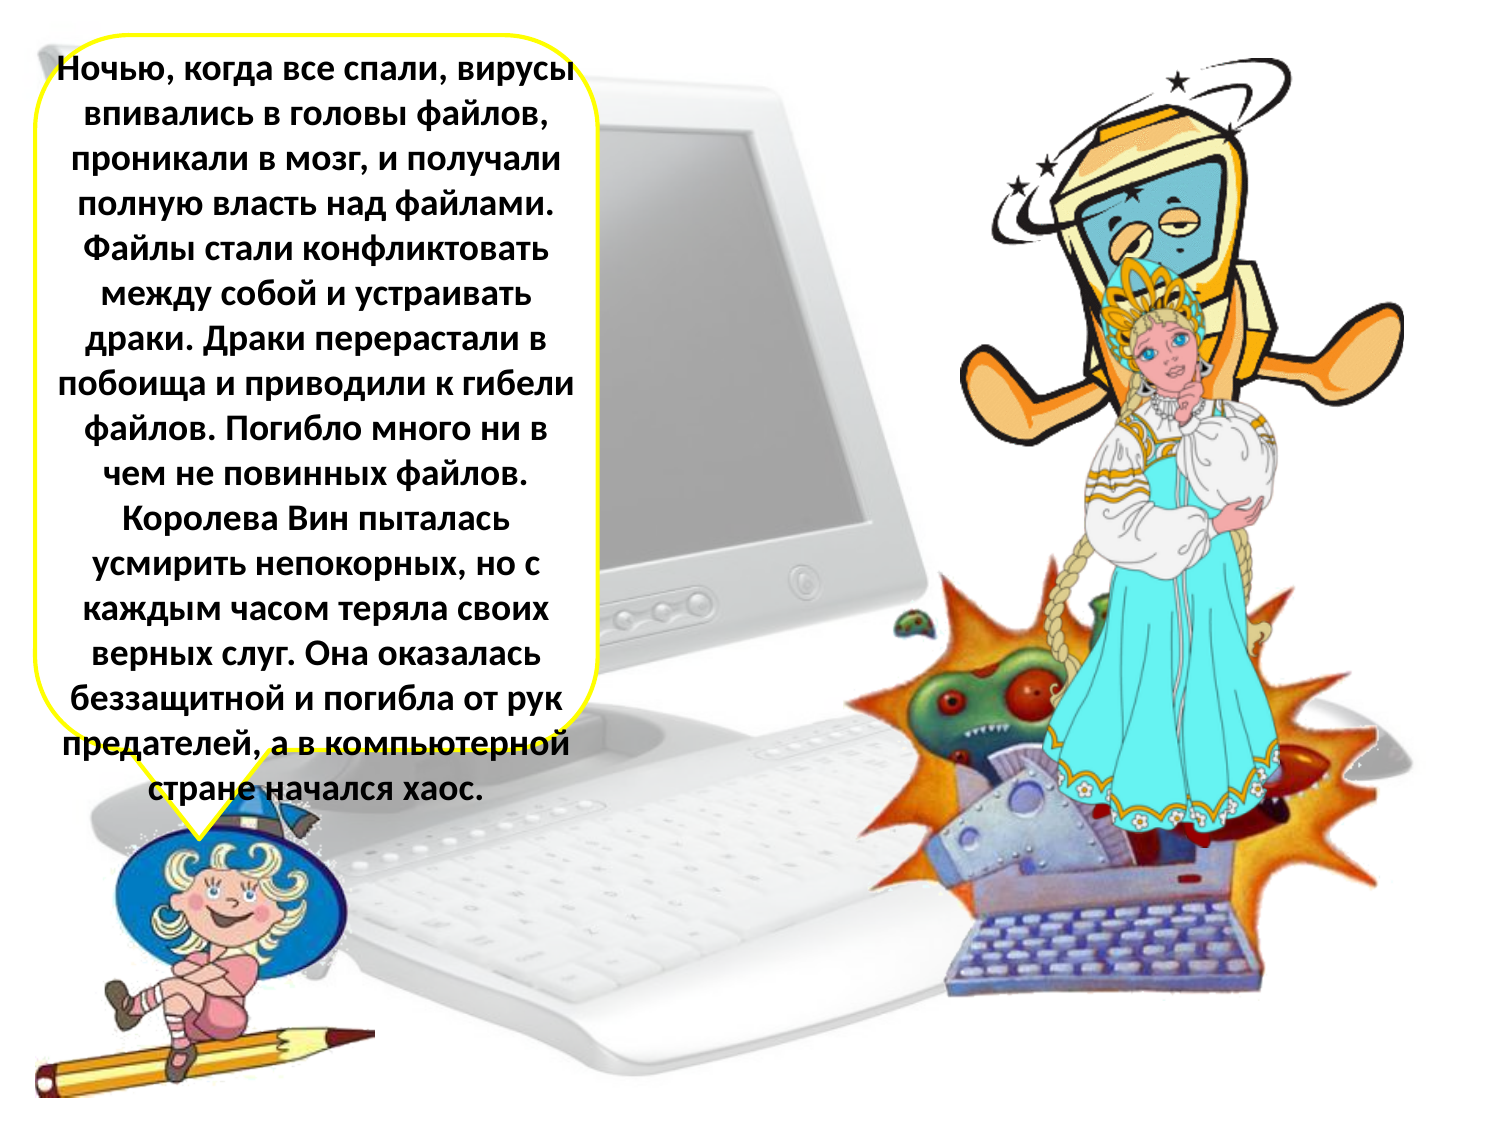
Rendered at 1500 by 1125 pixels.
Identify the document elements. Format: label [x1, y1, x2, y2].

text_box [34, 34, 598, 1098]
picture [843, 58, 1415, 1001]
